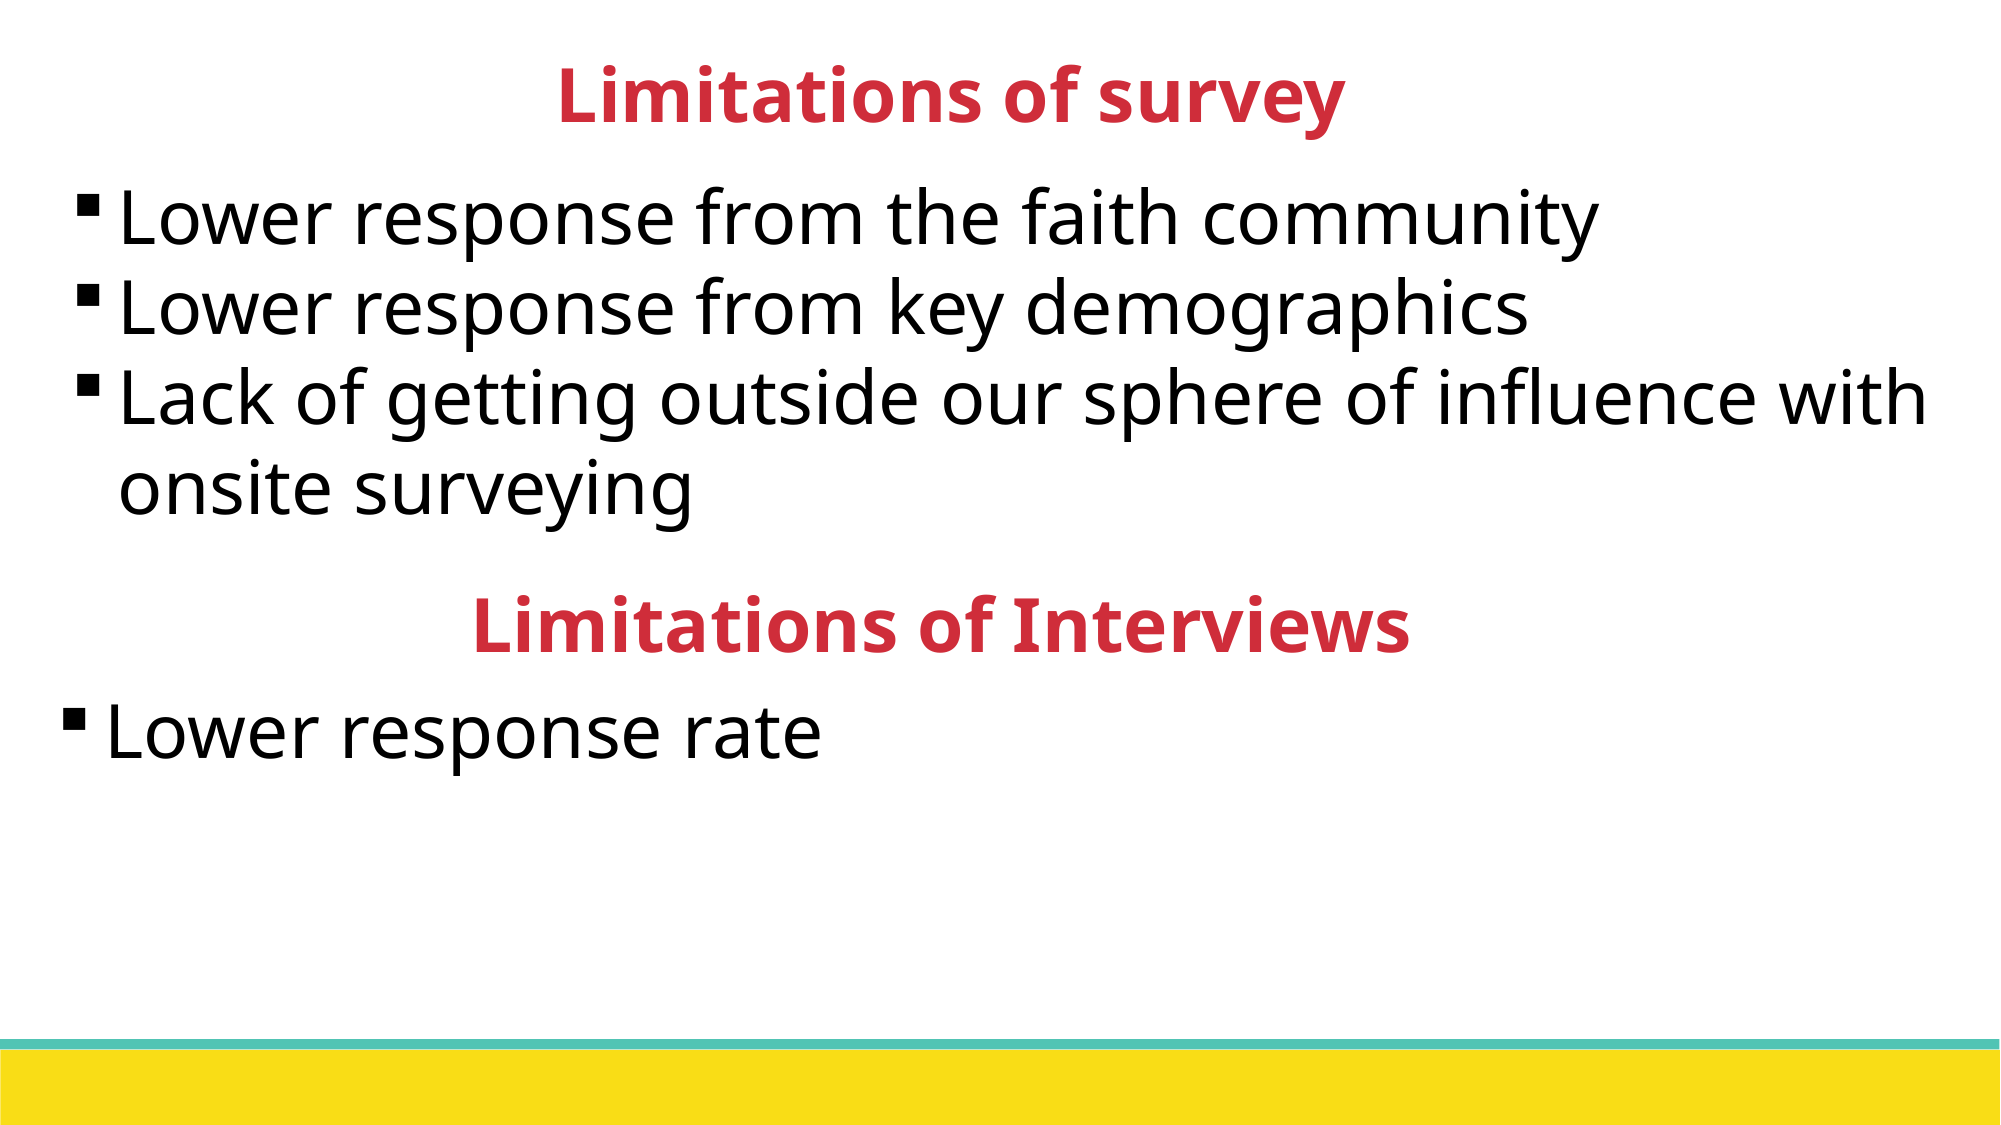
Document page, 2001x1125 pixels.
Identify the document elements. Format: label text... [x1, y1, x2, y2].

text_box Lower response rate [42, 676, 1959, 877]
text_box Limitations of Interviews [91, 570, 1792, 676]
text_box Limitations of survey [101, 40, 1802, 146]
text_box Lower response from the faith community Lower response from key demographics Lack of getting outside our sphere of influence with onsite surveying [56, 162, 1972, 538]
